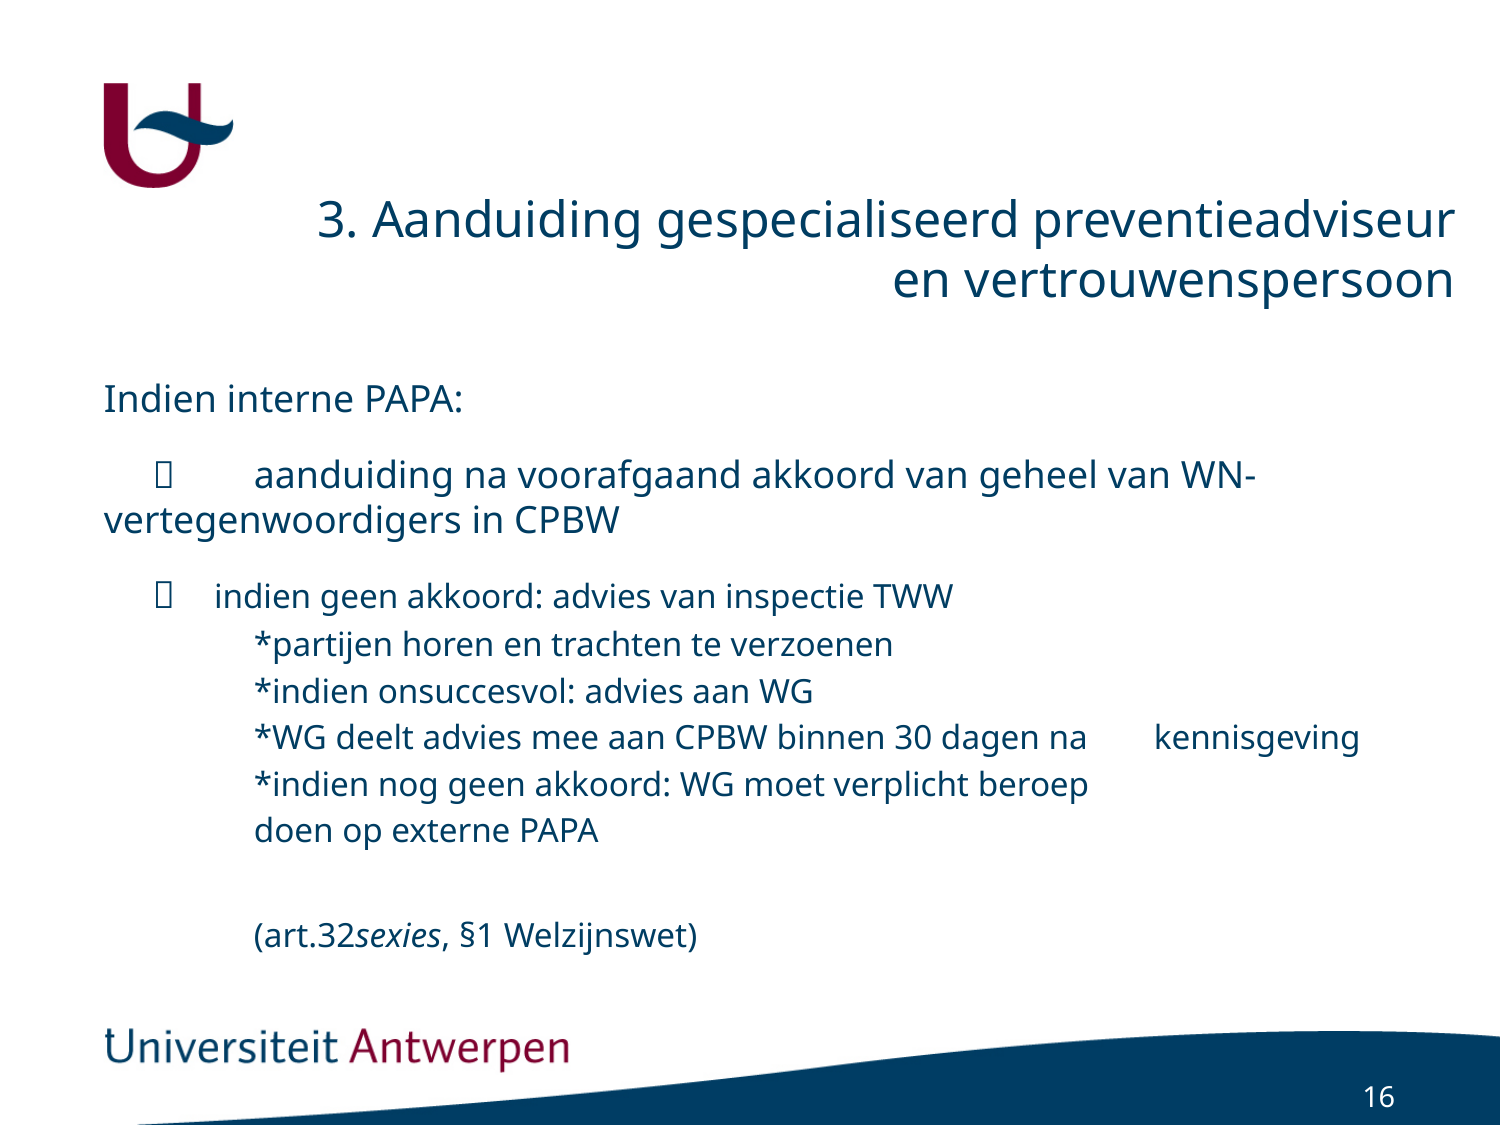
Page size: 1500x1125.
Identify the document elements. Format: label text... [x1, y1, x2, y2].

title 3. Aanduiding gespecialiseerd preventieadviseur en vertrouwenspersoon [103, 153, 1457, 322]
list Indien interne PAPA:  aanduiding na voorafgaand akkoord van geheel van WN- vertegenwoordigers in CPBW  indien geen akkoord: advies van inspectie TWW *partijen horen en trachten te verzoenen *indien onsuccesvol: advies aan WG *WG deelt advies mee aan CPBW binnen 30 dagen na kennisgeving *indien nog geen akkoord: WG moet verplicht beroep doen op externe PAPA (art.32sexies, §1 Welzijnswet) - [103, 375, 1395, 1025]
picture [103, 83, 234, 153]
picture [103, 1025, 1500, 1125]
